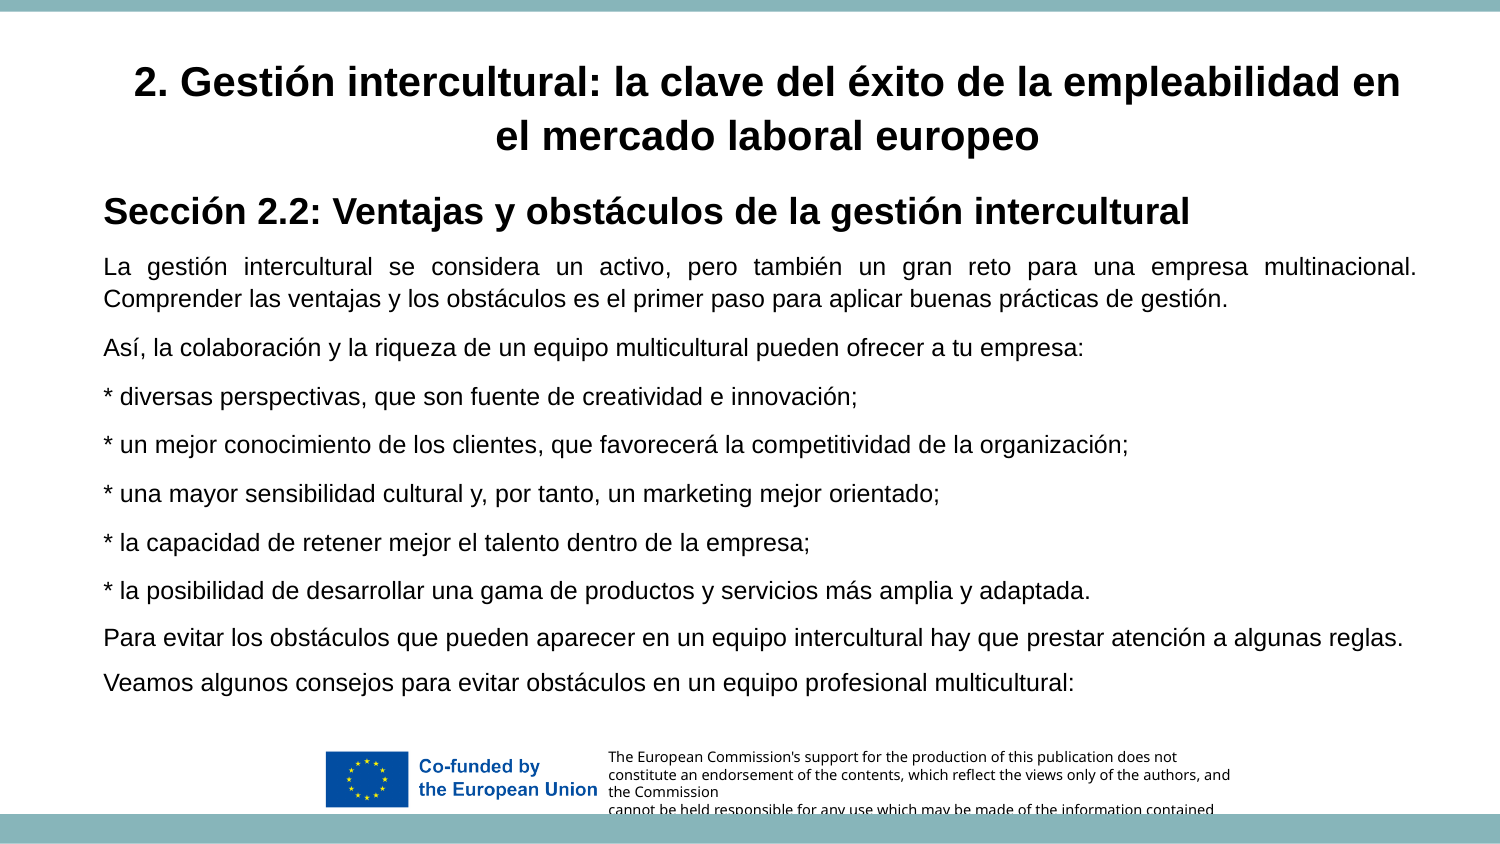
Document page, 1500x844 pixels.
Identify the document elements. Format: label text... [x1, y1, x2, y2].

text_box 2. Gestión intercultural: la clave del éxito de la empleabilidad en el mercado laboral europeo [100, 43, 1436, 157]
picture [322, 748, 618, 811]
text_box Sección 2.2: Ventajas y obstáculos de la gestión intercultural La gestión intercultural se considera un activo, pero también un gran reto para una empresa multinacional. Comprender las ventajas y los obstáculos es el primer paso para aplicar buenas prácticas de gestión. Así, la colaboración y la riqueza de un equipo multicultural pueden ofrecer a tu empresa: * diversas perspectivas, que son fuente de creatividad e innovación; * un mejor conocimiento de los clientes, que favorecerá la competitividad de la organización; * una mayor sensibilidad cultural y, por tanto, un marketing mejor orientado; * la capacidad de retener mejor el talento dentro de la empresa; * la posibilidad de desarrollar una gama de productos y servicios más amplia y adaptada. Para evitar los obstáculos que pueden aparecer en un equipo intercultural hay que prestar atención a algunas reglas. Veamos algunos consejos para evitar obstáculos en un equipo profesional multicultural: [88, 157, 1436, 704]
